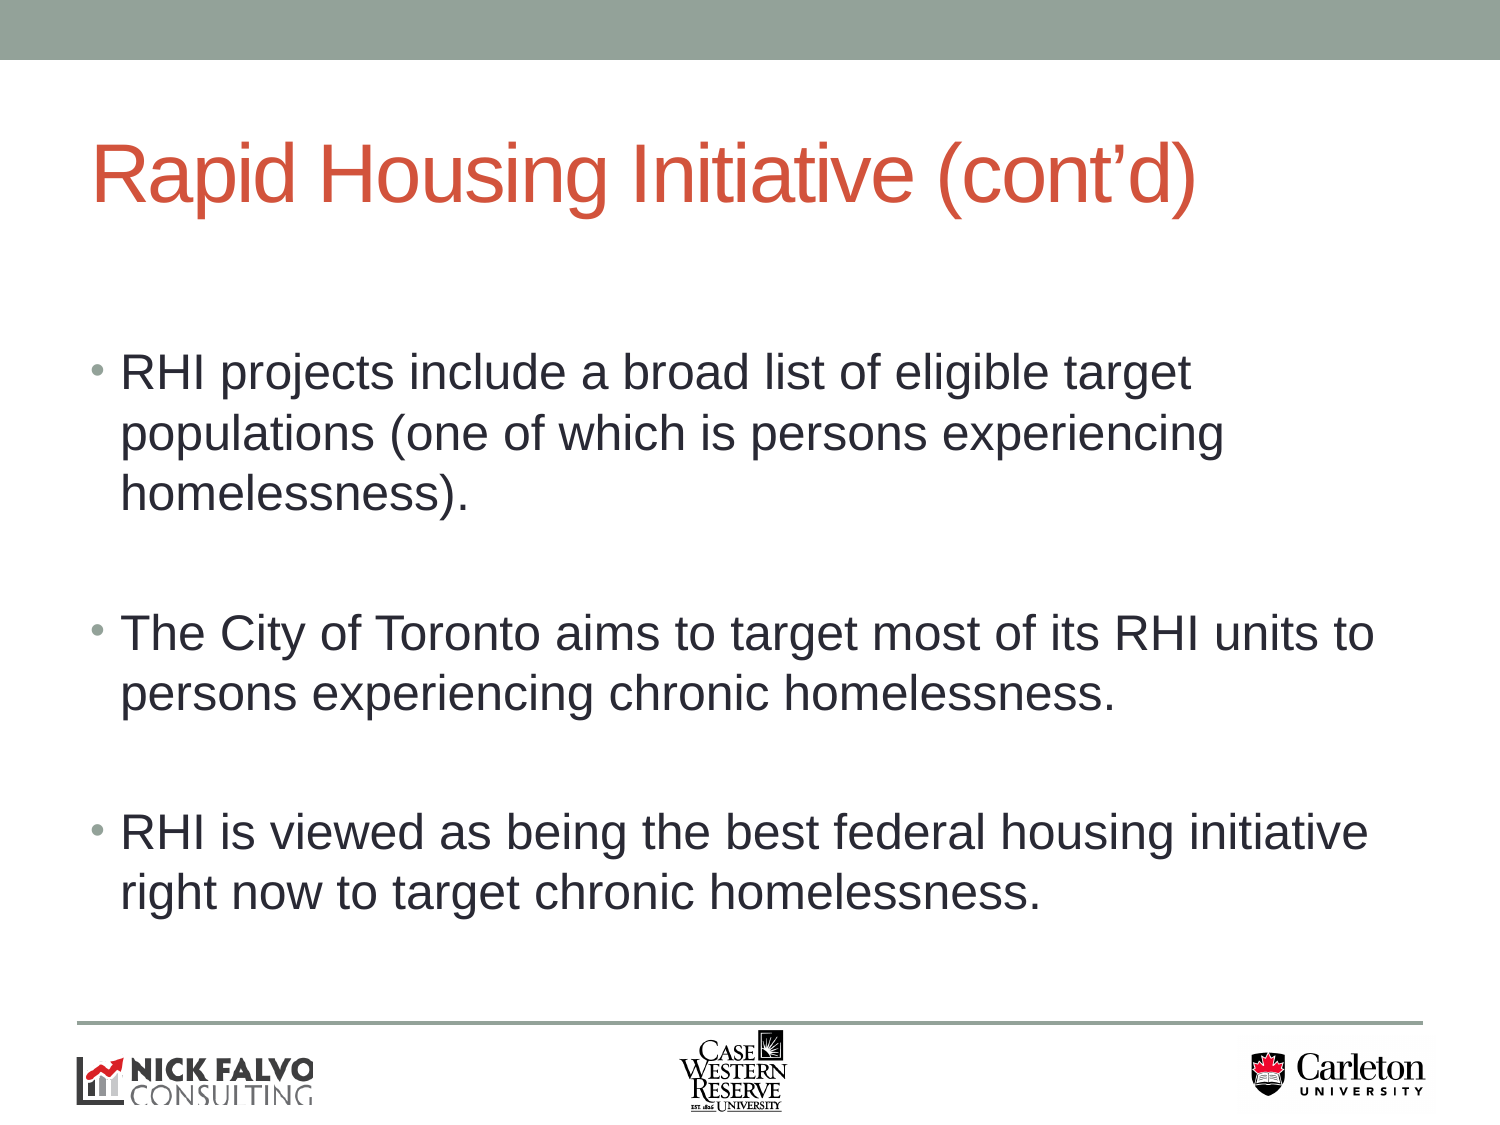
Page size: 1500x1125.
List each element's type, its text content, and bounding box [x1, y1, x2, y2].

list RHI projects include a broad list of eligible target populations (one of which is persons experiencing homelessness). The City of Toronto aims to target most of its RHI units to persons experiencing chronic homelessness. RHI is viewed as being the best federal housing initiative right now to target chronic homelessness. [75, 262, 1425, 988]
title Rapid Housing Initiative (cont’d) [75, 87, 1425, 250]
picture [1237, 1035, 1436, 1114]
picture [679, 1030, 793, 1120]
